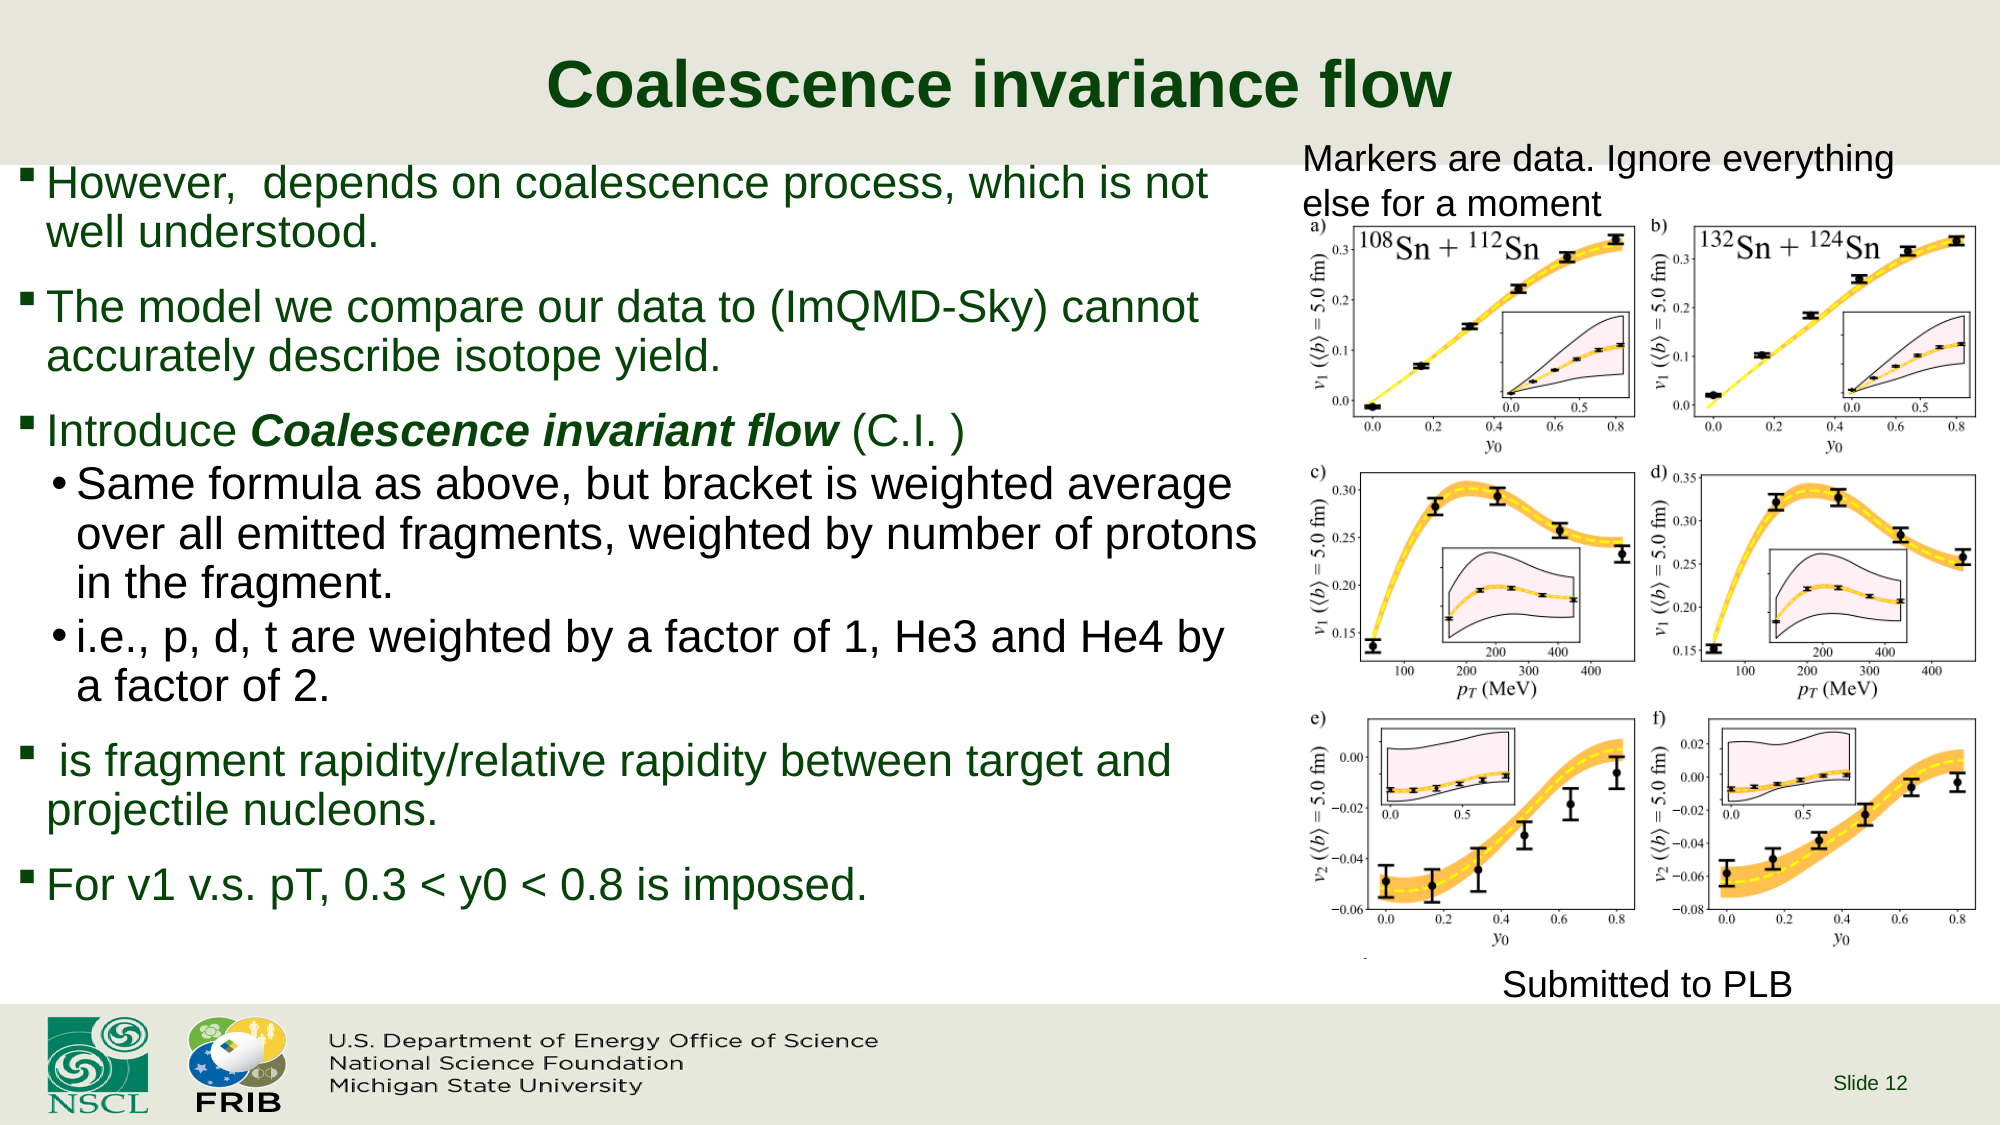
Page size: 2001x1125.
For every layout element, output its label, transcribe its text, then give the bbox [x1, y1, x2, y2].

slide_number Slide 12 [1833, 1042, 2000, 1103]
text_box Markers are data. Ignore everything else for a moment [1287, 126, 1984, 196]
title Coalescence invariance flow [16, 46, 1984, 128]
picture [0, 0, 2000, 165]
picture [0, 1004, 2000, 1125]
picture [1262, 198, 1999, 959]
text_box Submitted to PLB [1487, 967, 1950, 1013]
